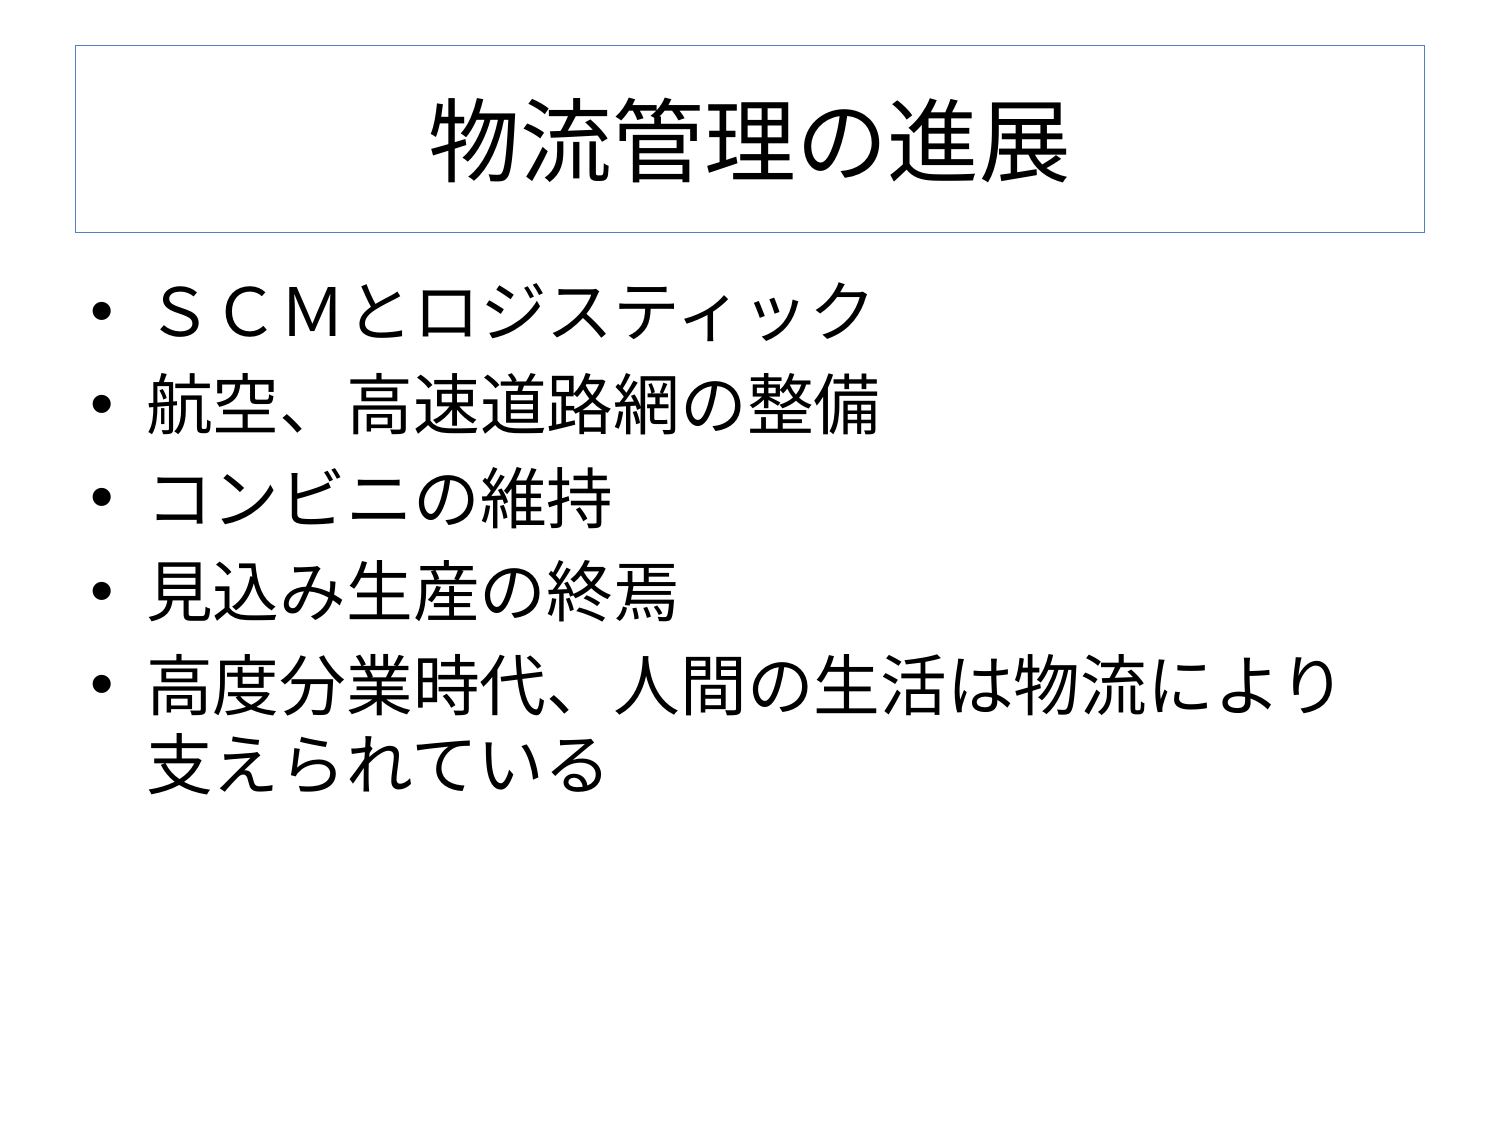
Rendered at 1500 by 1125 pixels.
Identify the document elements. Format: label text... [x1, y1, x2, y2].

list ＳＣＭとロジスティック 航空、高速道路網の整備 コンビニの維持 見込み生産の終焉 高度分業時代、人間の生活は物流により支えられている [75, 262, 1425, 1005]
title 物流管理の進展 [75, 45, 1425, 233]
